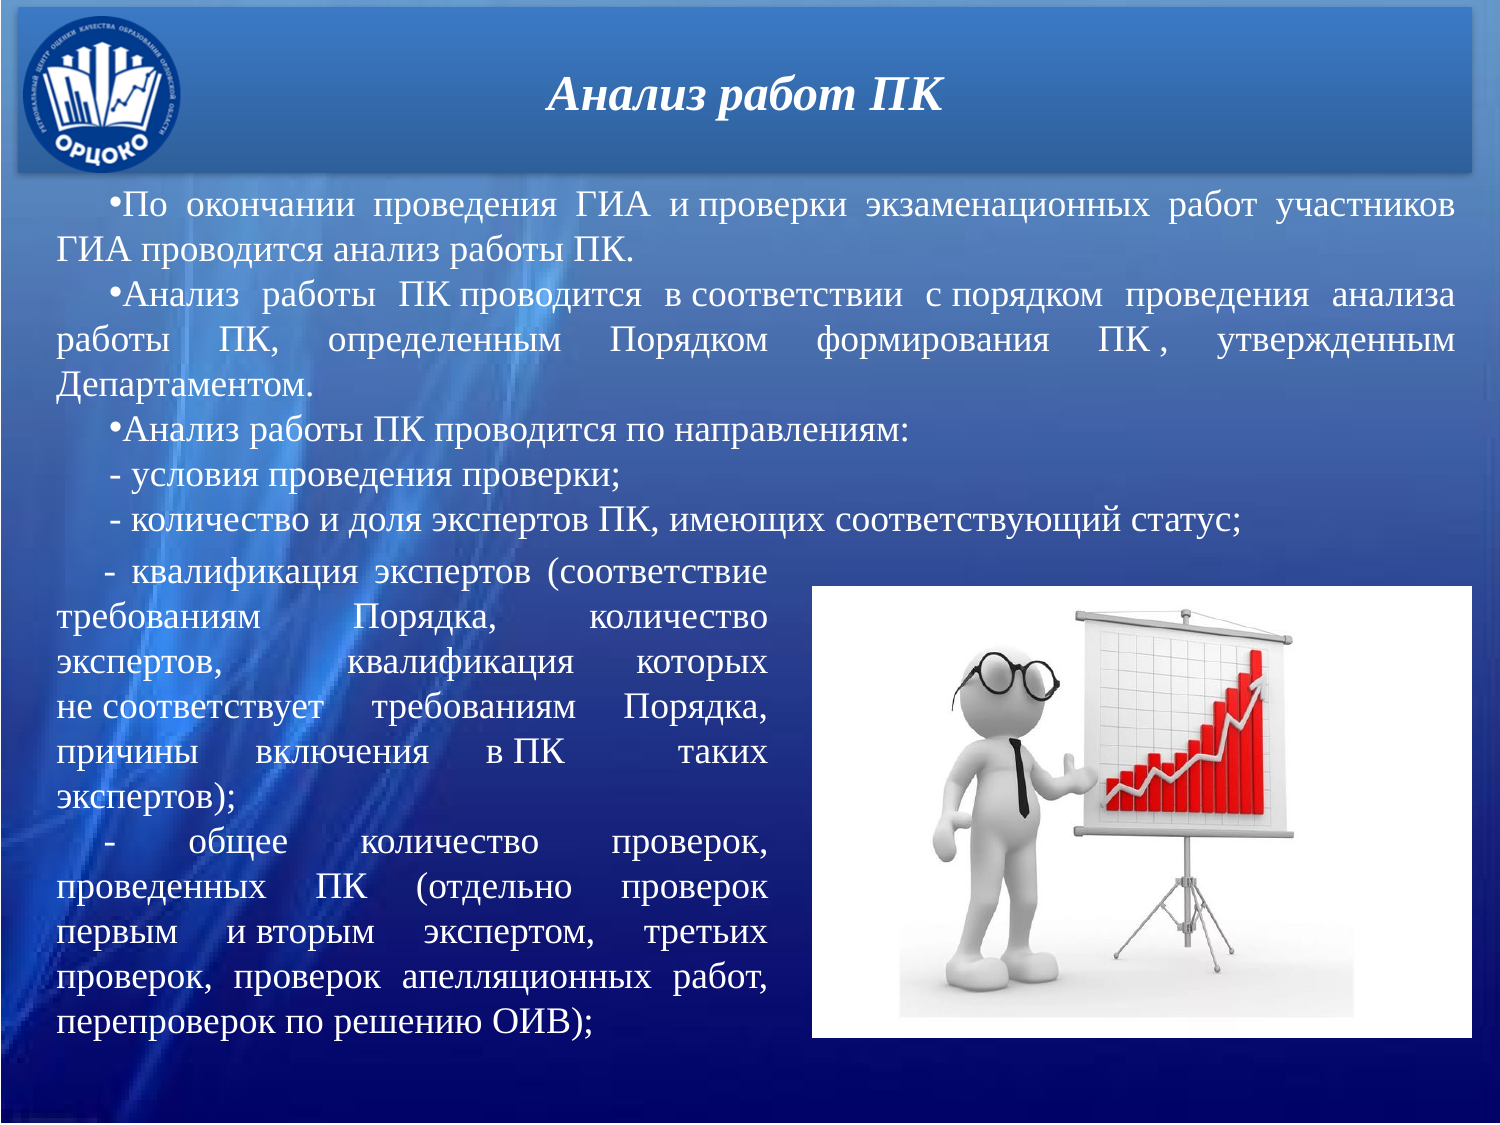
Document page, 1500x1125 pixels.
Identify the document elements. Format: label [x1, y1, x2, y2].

picture [0, 0, 1500, 1124]
list [812, 585, 1472, 1038]
